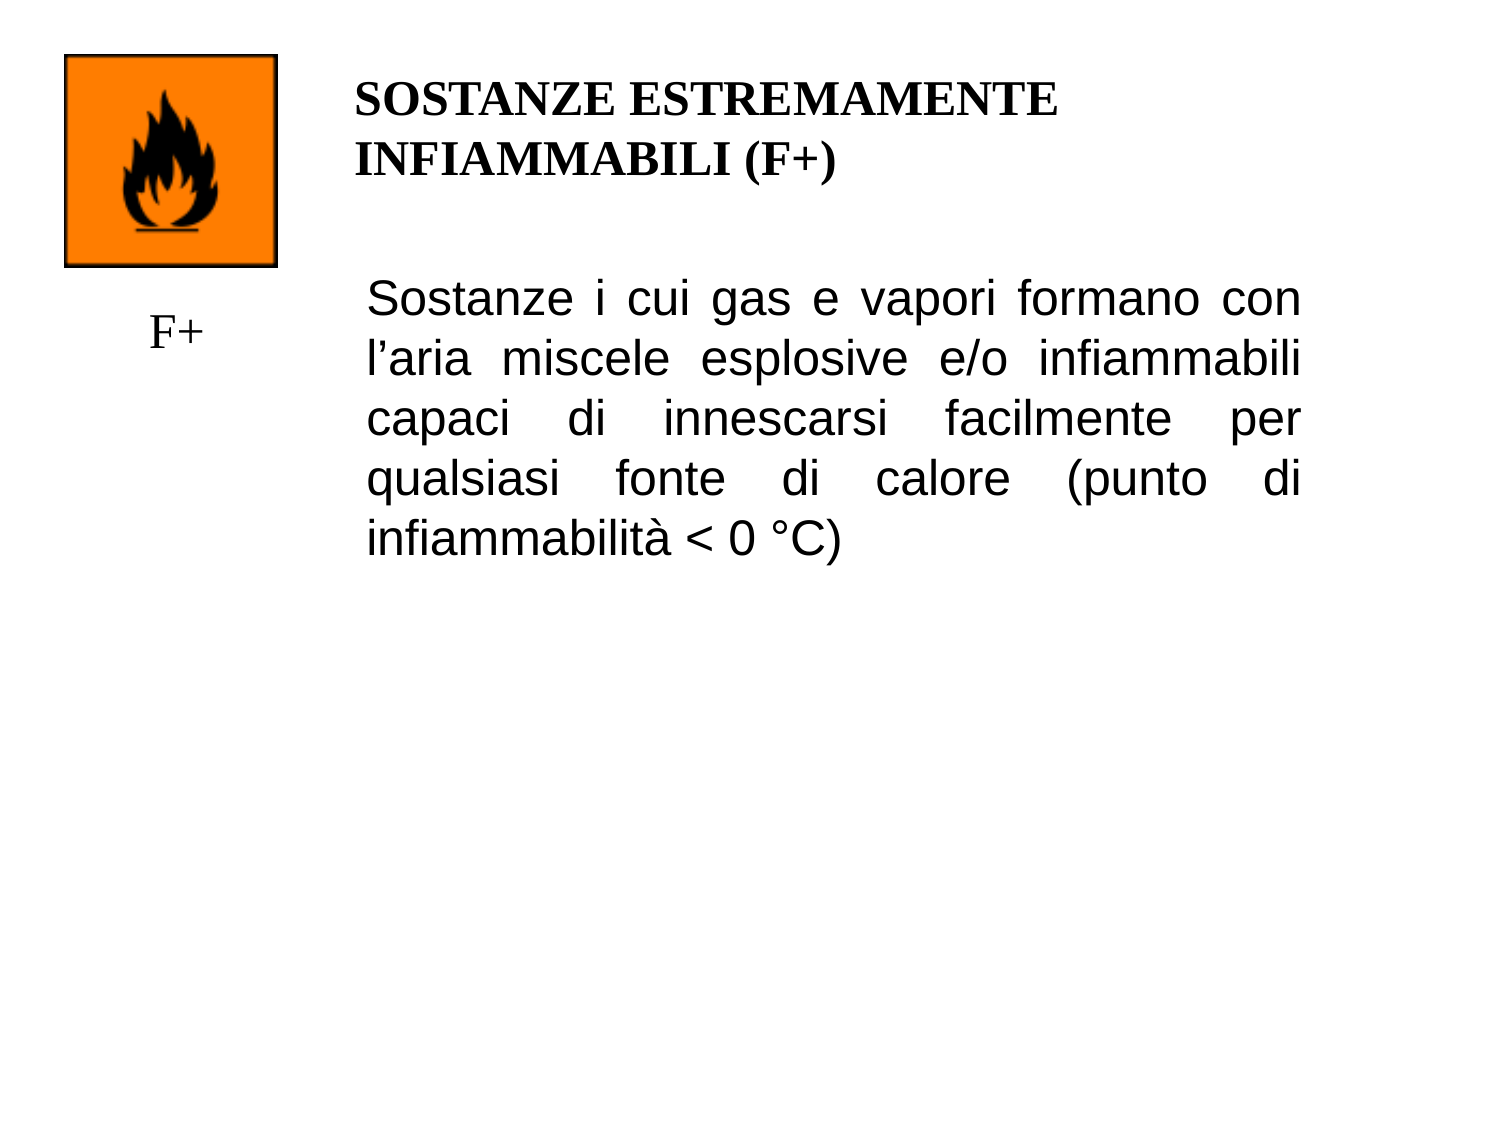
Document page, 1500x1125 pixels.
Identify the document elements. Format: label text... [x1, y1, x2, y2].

text_box Sostanze i cui gas e vapori formano con l’aria miscele esplosive e/o infiammabili capaci di innescarsi facilmente per qualsiasi fonte di calore (punto di infiammabilità < 0 °C) [351, 257, 1317, 573]
picture [64, 54, 278, 268]
text_box SOSTANZE ESTREMAMENTE INFIAMMABILI (F+) [339, 58, 1418, 194]
text_box F+ [100, 290, 254, 366]
